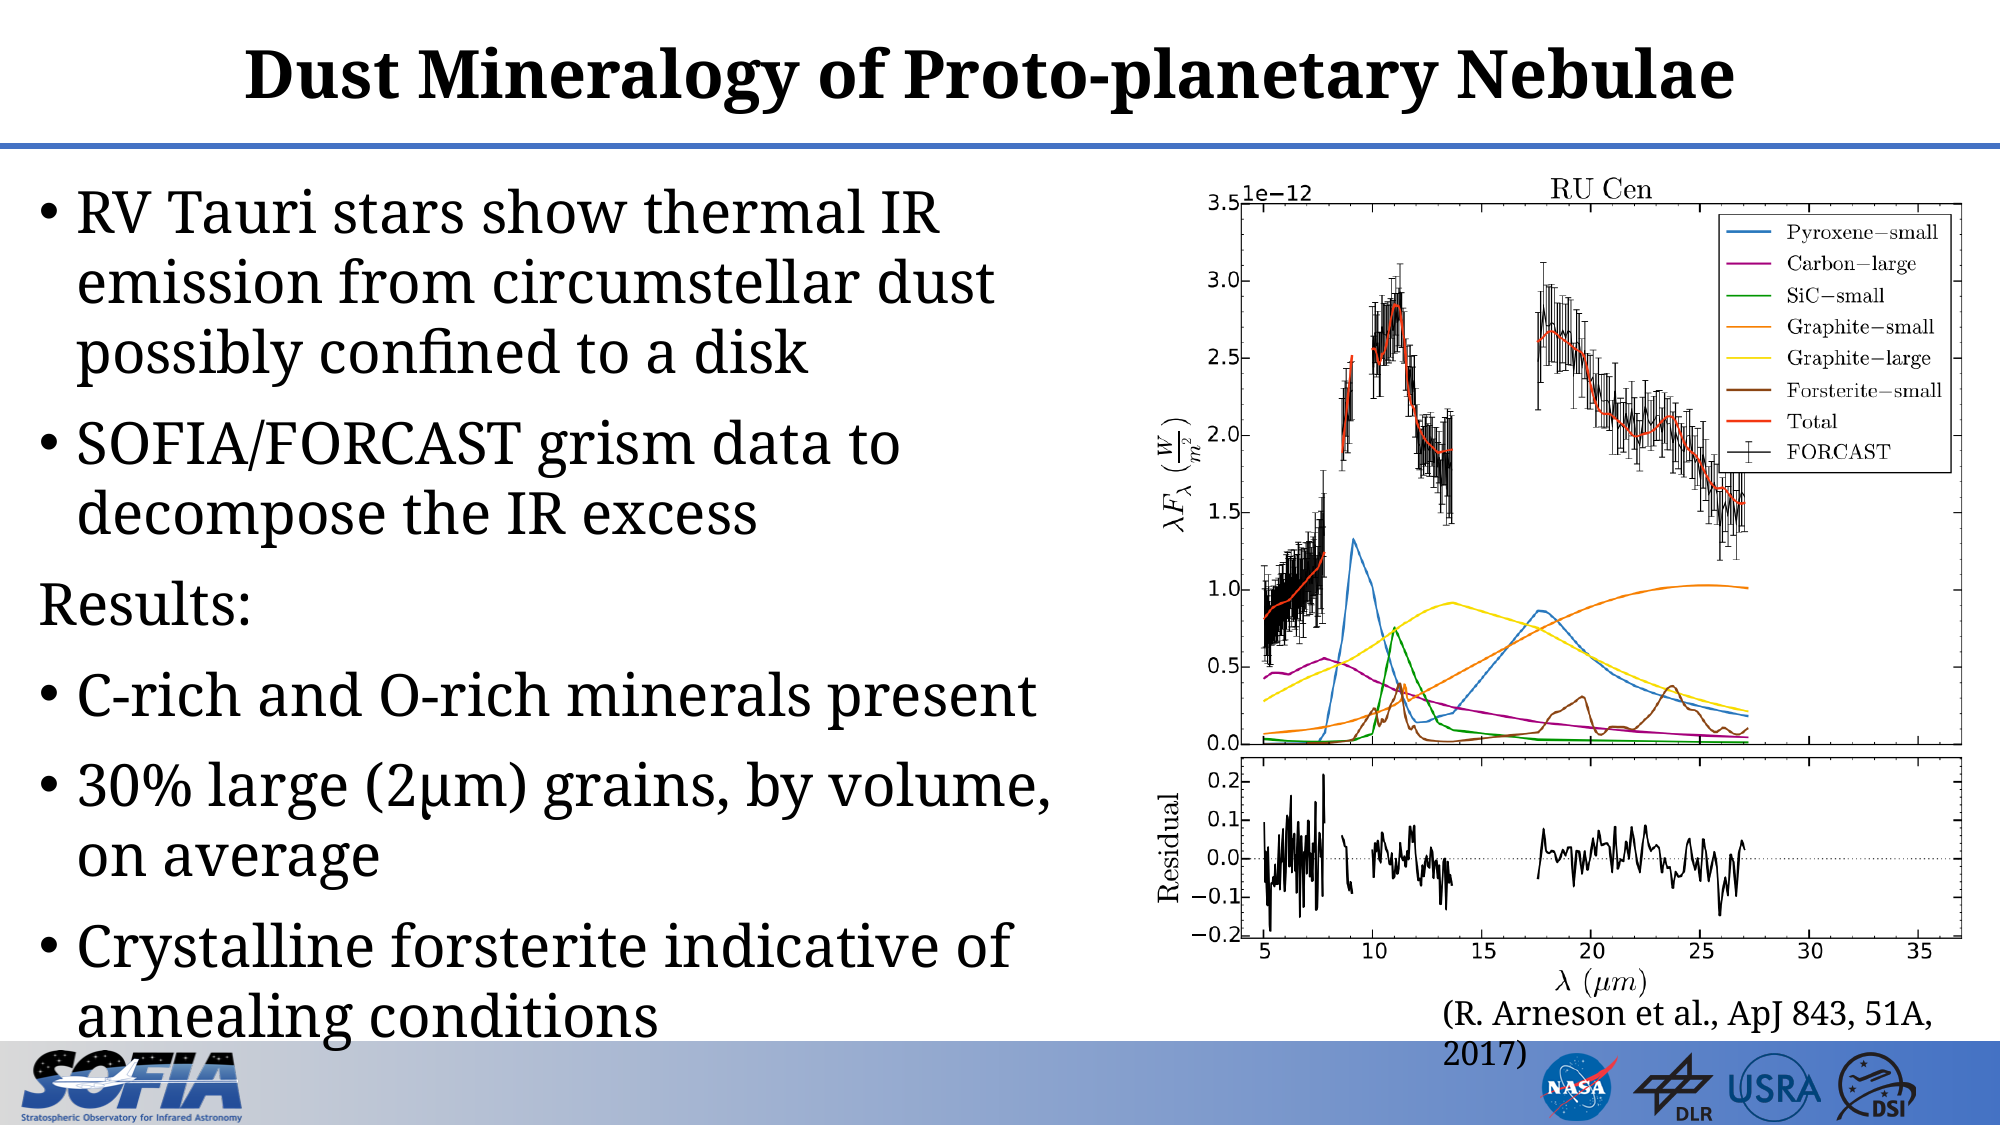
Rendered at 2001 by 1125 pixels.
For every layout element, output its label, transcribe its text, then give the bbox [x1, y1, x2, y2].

picture [1148, 168, 1968, 1003]
picture [1540, 1080, 1618, 1121]
picture [0, 1050, 269, 1125]
text_box (R. Arneson et al., ApJ 843, 51A, 2017) [1427, 984, 1989, 1080]
title Dust Mineralogy of Proto-planetary Nebulae [137, 34, 1863, 121]
list RV Tauri stars show thermal IR emission from circumstellar dust possibly confined to a disk SOFIA/FORCAST grism data to decompose the IR excess Results: C-rich and O-rich minerals present 30% large (2µm) grains, by volume, on average Crystalline forsterite indicative of annealing conditions [23, 167, 1149, 1003]
